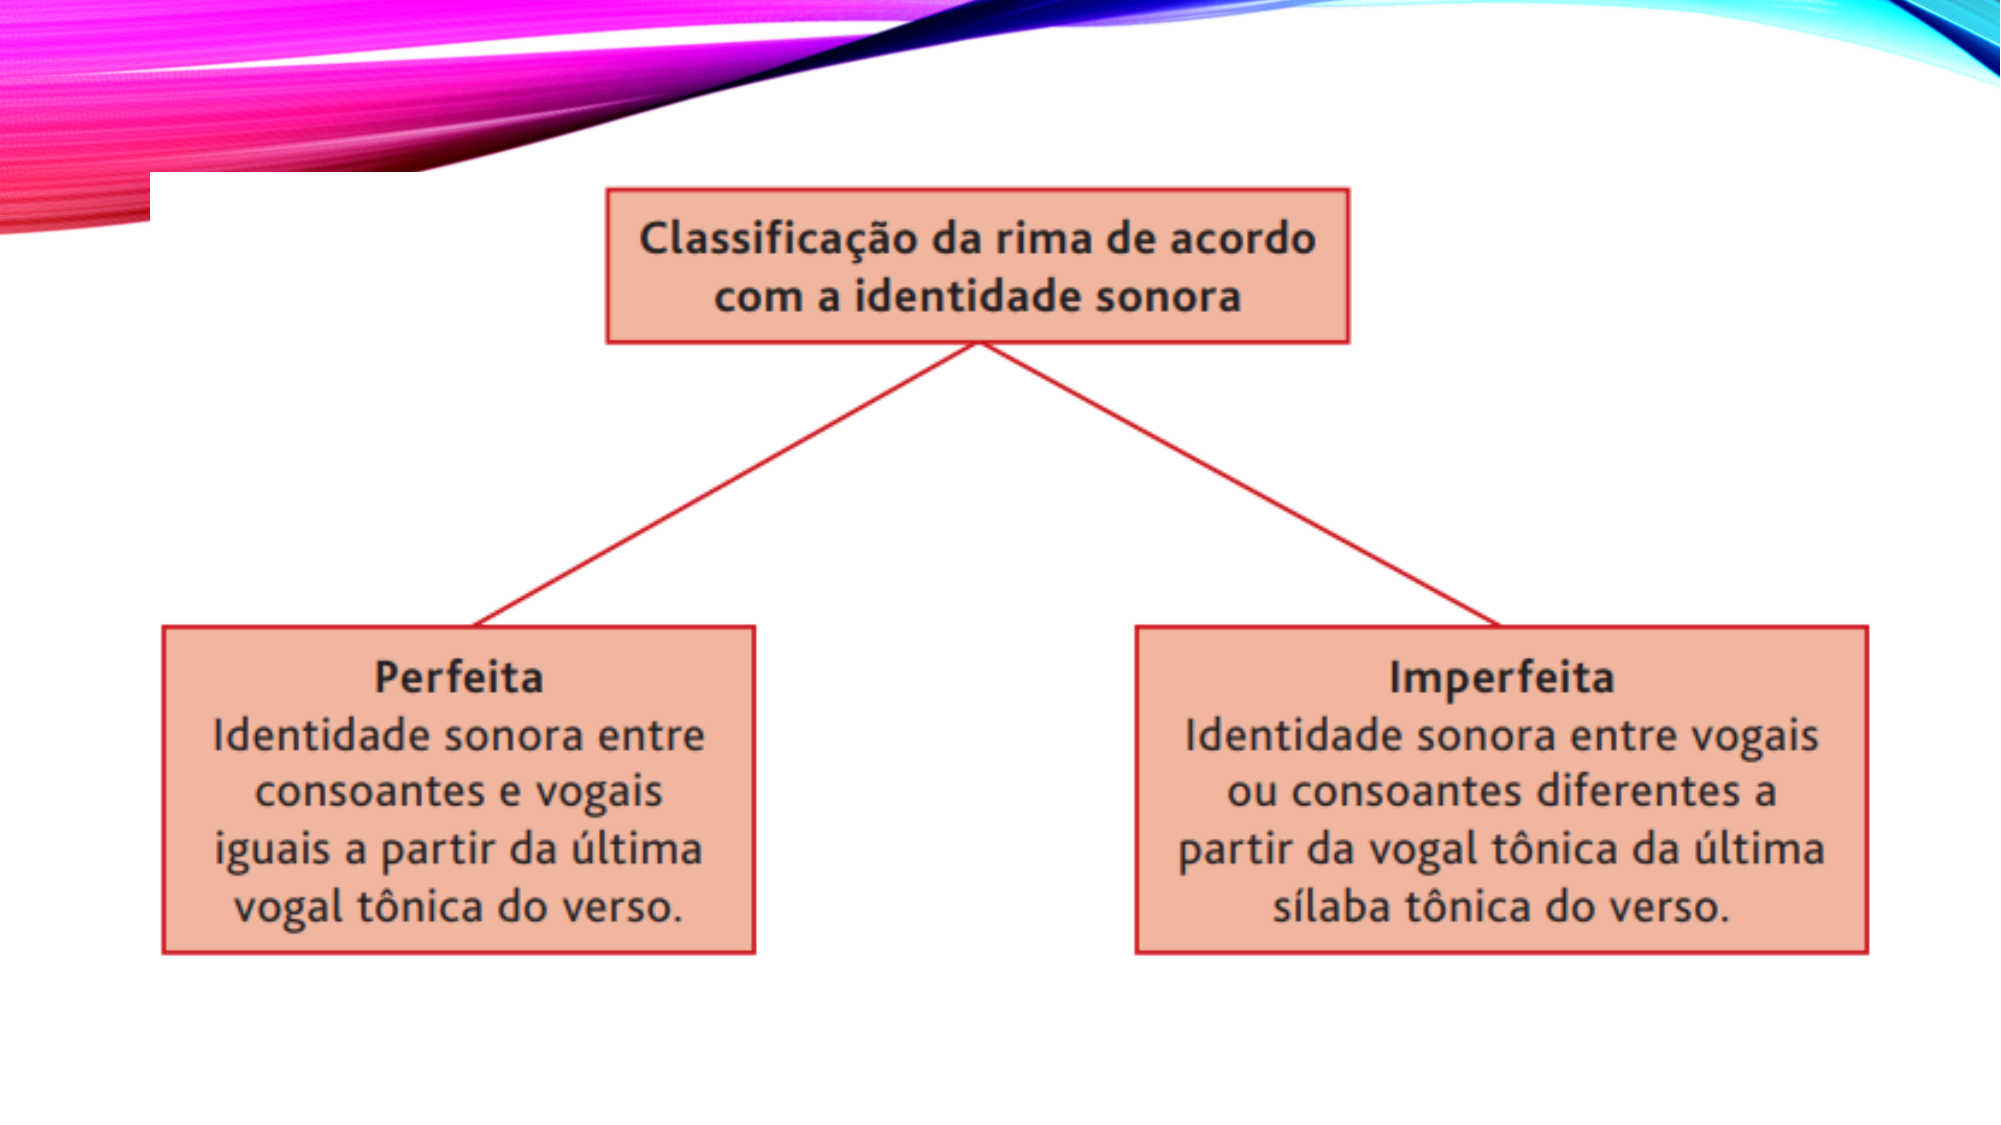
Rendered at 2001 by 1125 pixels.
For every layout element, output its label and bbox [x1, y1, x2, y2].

picture [0, 0, 2000, 237]
picture [1910, 0, 2000, 45]
picture [1890, 0, 2000, 75]
list [149, 172, 1882, 968]
